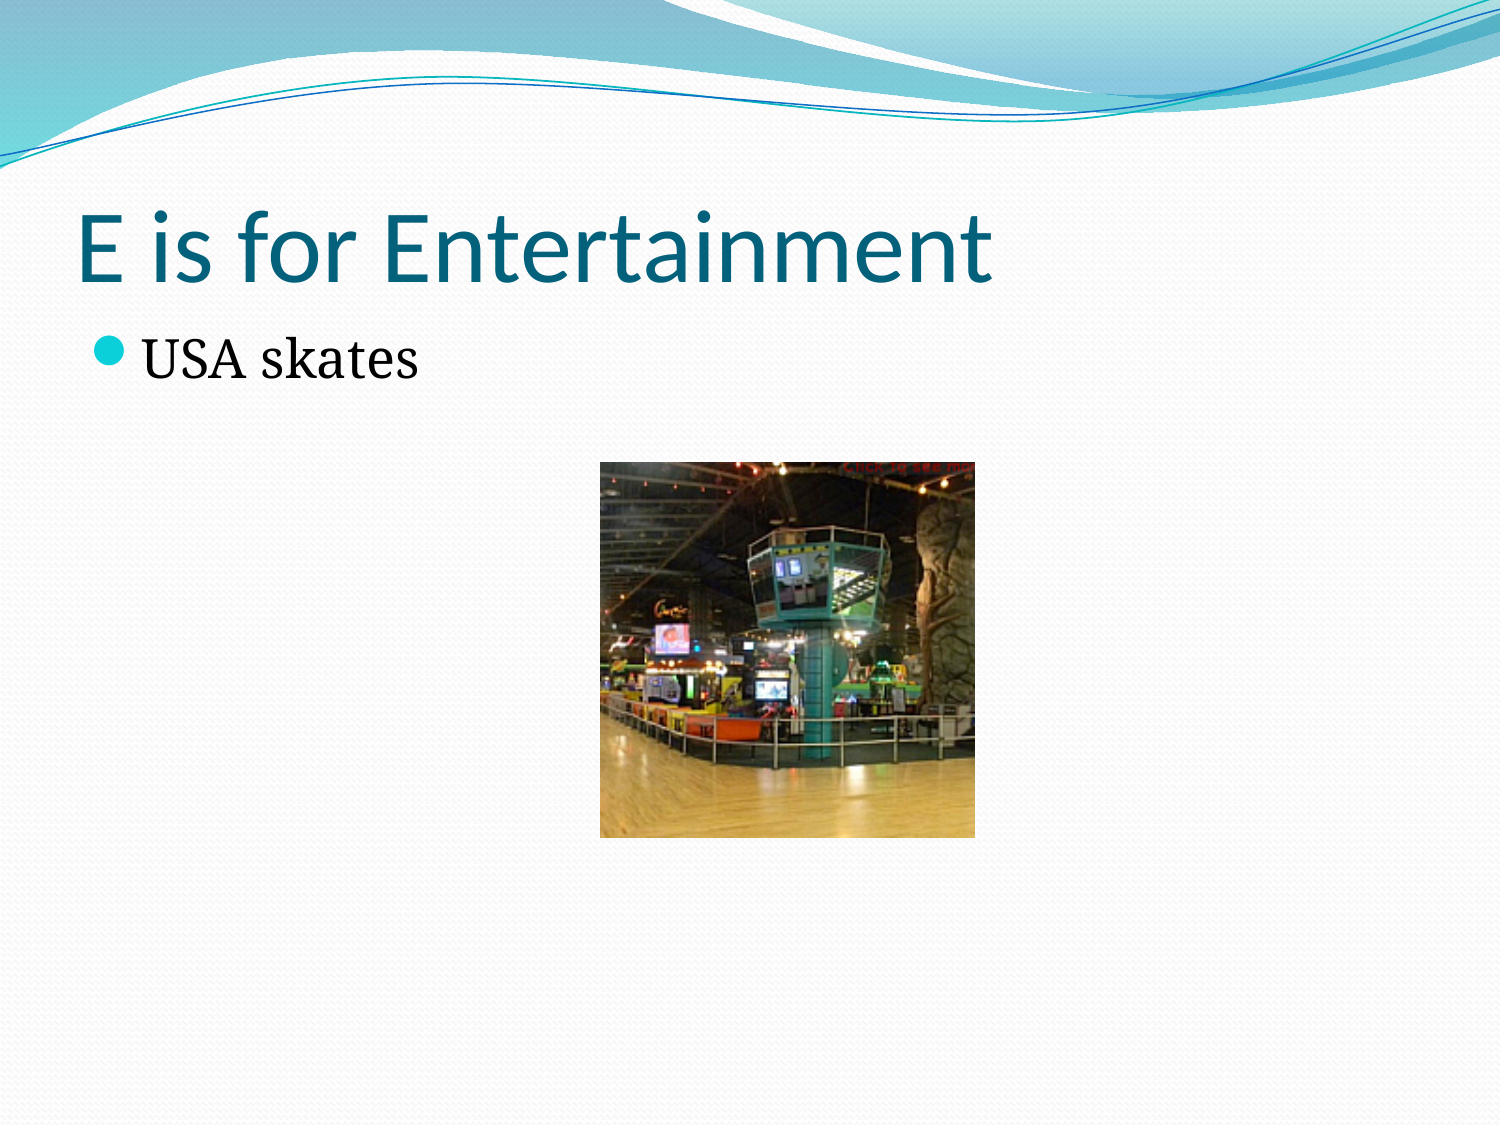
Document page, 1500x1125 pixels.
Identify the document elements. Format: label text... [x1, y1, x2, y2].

list USA skates [75, 317, 1425, 1038]
picture [599, 462, 976, 838]
title E is for Entertainment [75, 115, 1425, 303]
